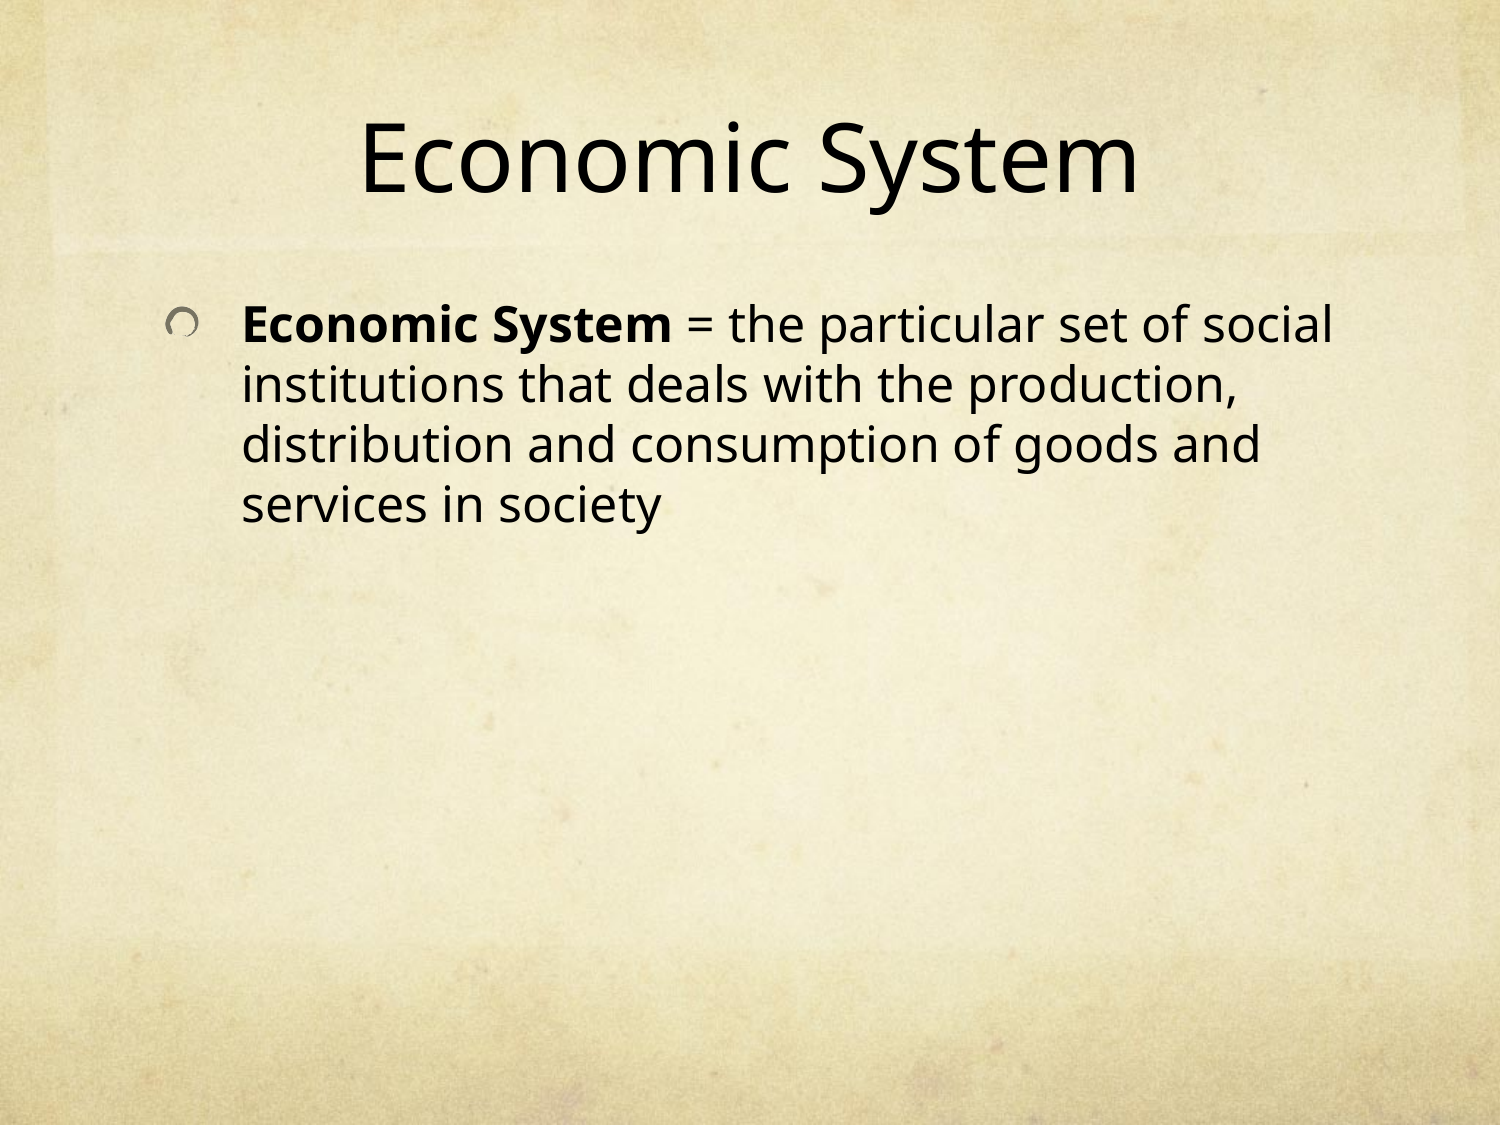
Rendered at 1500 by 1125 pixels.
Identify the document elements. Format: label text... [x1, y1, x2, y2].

picture [0, 0, 1500, 1125]
title Economic System [150, 82, 1350, 225]
list Economic System = the particular set of social institutions that deals with the production, distribution and consumption of goods and services in society [150, 284, 1350, 950]
